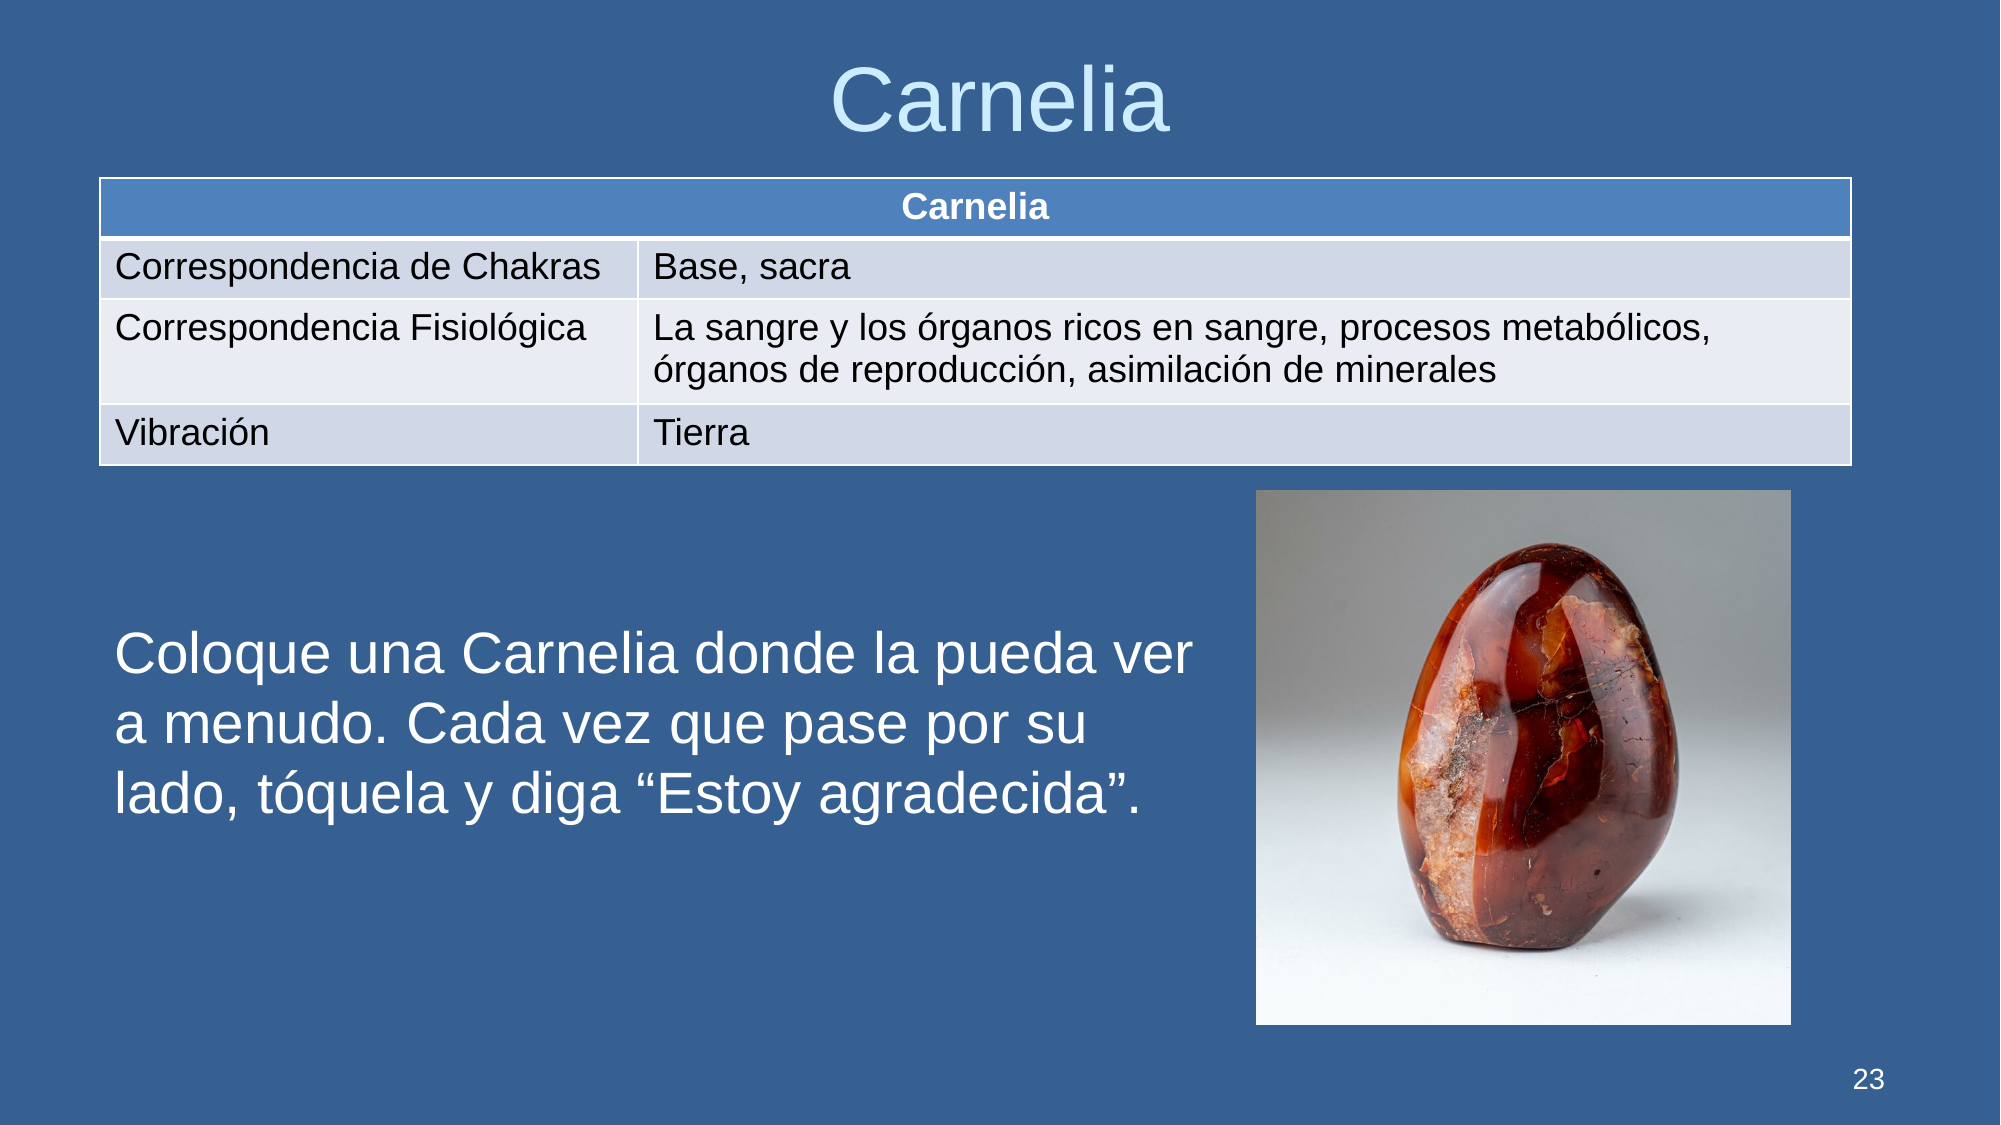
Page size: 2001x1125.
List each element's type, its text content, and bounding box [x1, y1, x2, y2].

table_header Carnelia [101, 179, 1850, 236]
text_box 23 [1433, 1024, 1900, 1103]
text_box Carnelia [99, 23, 1900, 166]
table_cell La sangre y los órganos ricos en sangre, procesos metabólicos, órganos de reproducción, asimilación de minerales [639, 300, 1850, 403]
table_cell Correspondencia de Chakras [101, 241, 637, 298]
picture [1255, 489, 1791, 1025]
table_cell Correspondencia Fisiológica [101, 300, 637, 403]
table_cell Base, sacra [639, 241, 1850, 298]
text_box Coloque una Carnelia donde la pueda ver a menudo. Cada vez que pase por su lado, tóquela y diga “Estoy agradecida”. [99, 607, 1227, 833]
table_cell Vibración [101, 405, 637, 464]
table_cell Tierra [639, 405, 1850, 464]
